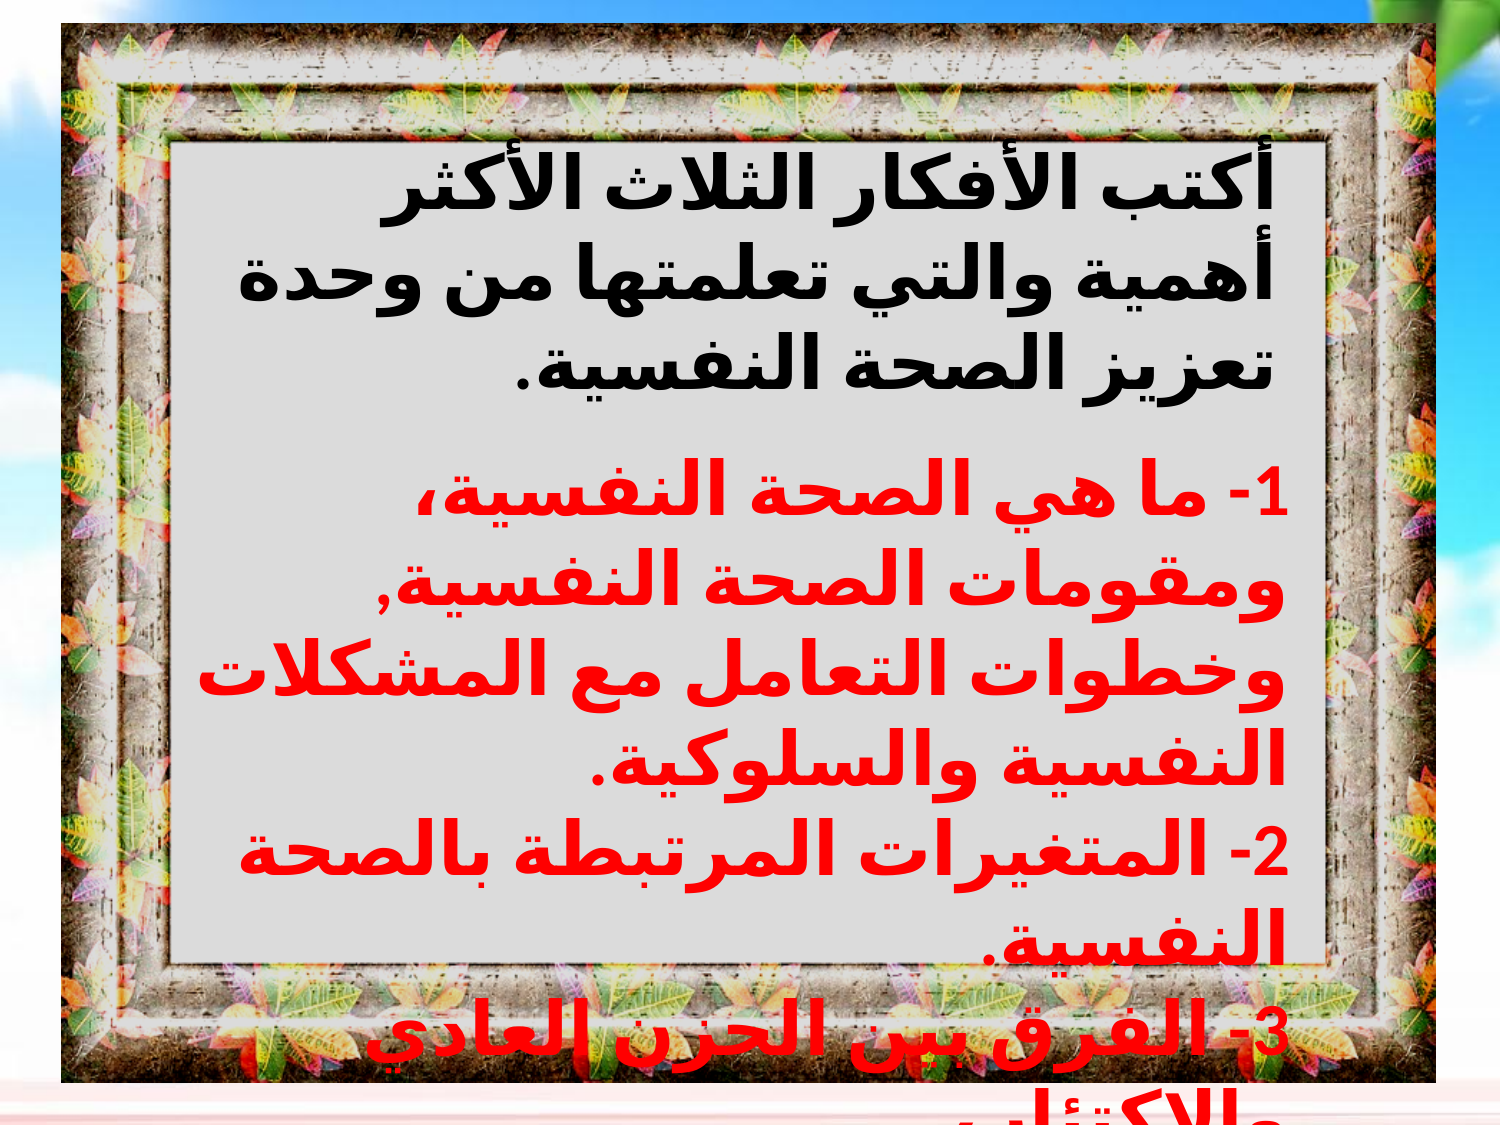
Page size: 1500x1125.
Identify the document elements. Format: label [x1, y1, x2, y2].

picture [0, 0, 1500, 1125]
text_box [60, 23, 1436, 1083]
